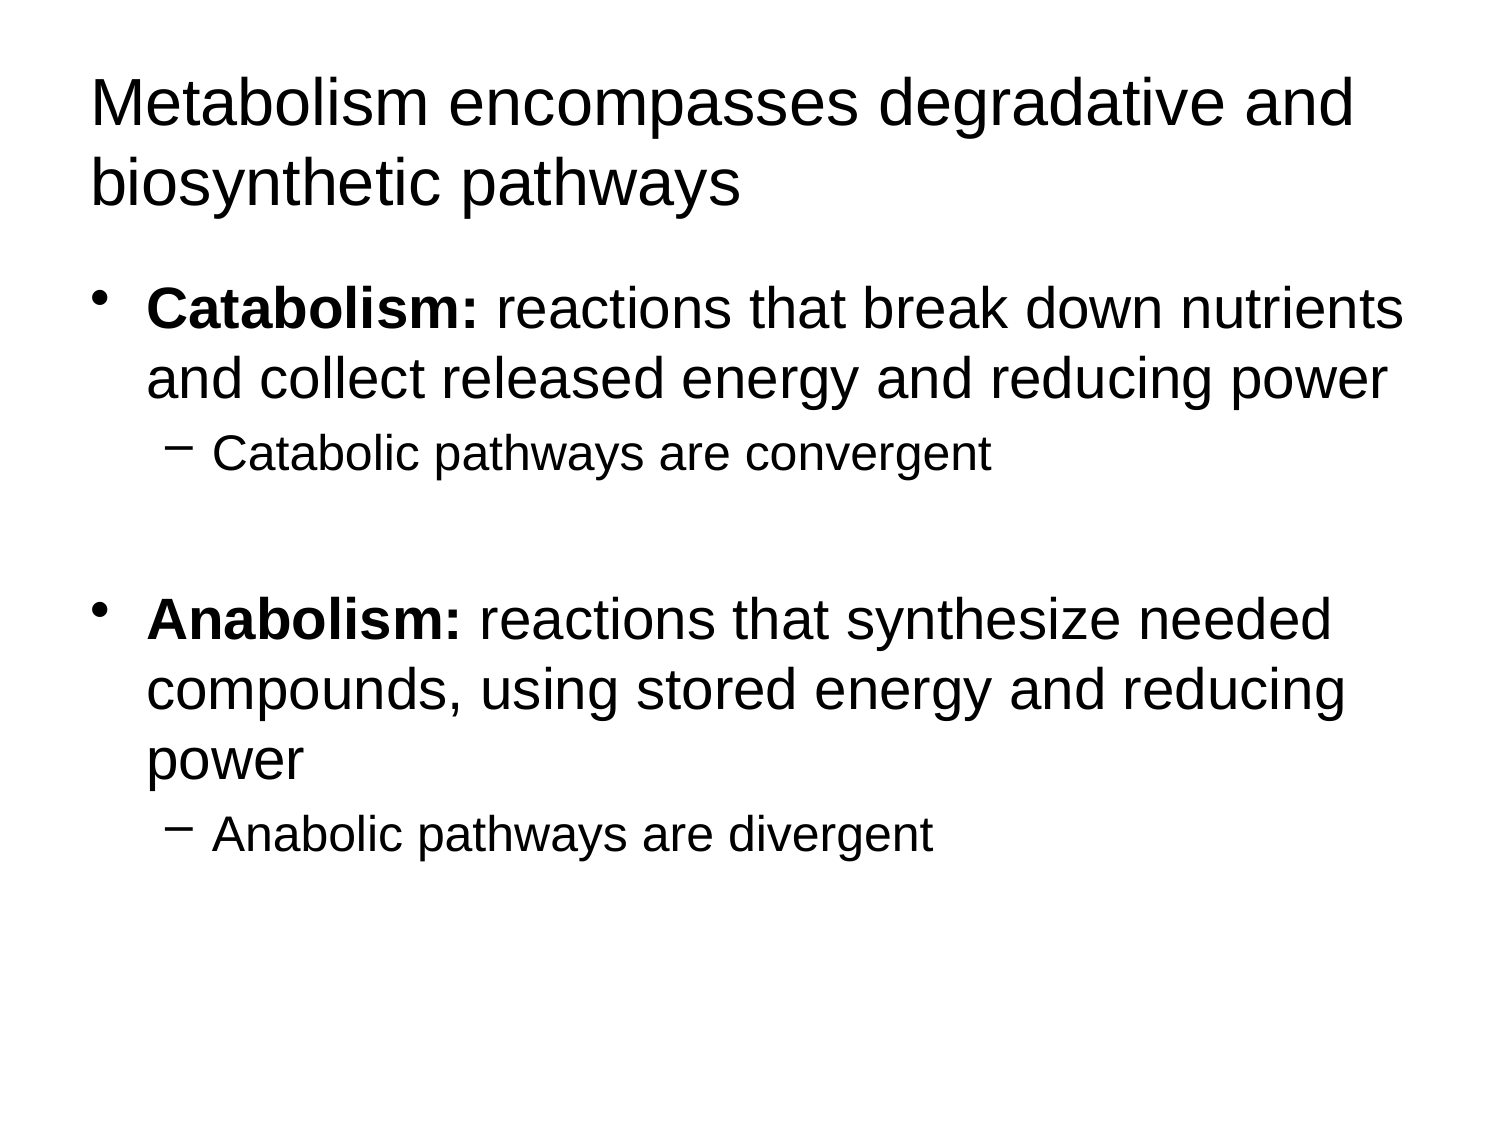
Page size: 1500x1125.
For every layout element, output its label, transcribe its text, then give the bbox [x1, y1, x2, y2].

title Metabolism encompasses degradative and biosynthetic pathways [75, 45, 1425, 233]
list Catabolism: reactions that break down nutrients and collect released energy and reducing power Catabolic pathways are convergent Anabolism: reactions that synthesize needed compounds, using stored energy and reducing power Anabolic pathways are divergent [75, 262, 1425, 1005]
